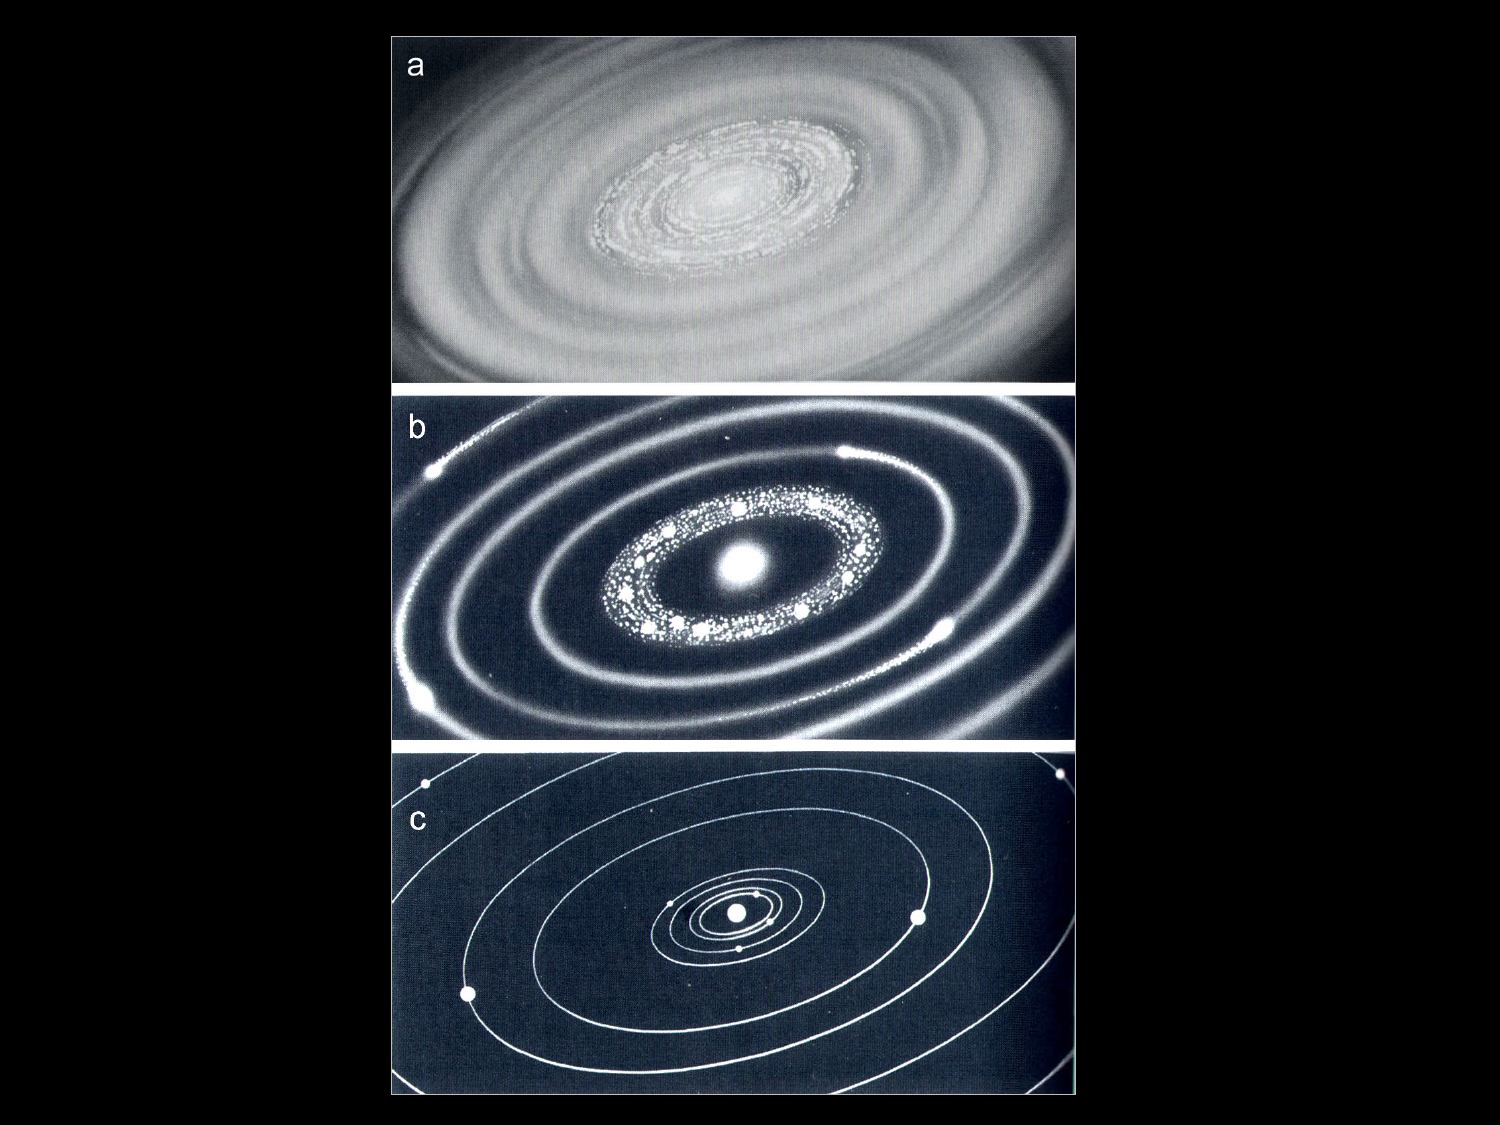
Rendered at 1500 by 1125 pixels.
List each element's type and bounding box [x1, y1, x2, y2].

picture [392, 37, 1075, 1094]
